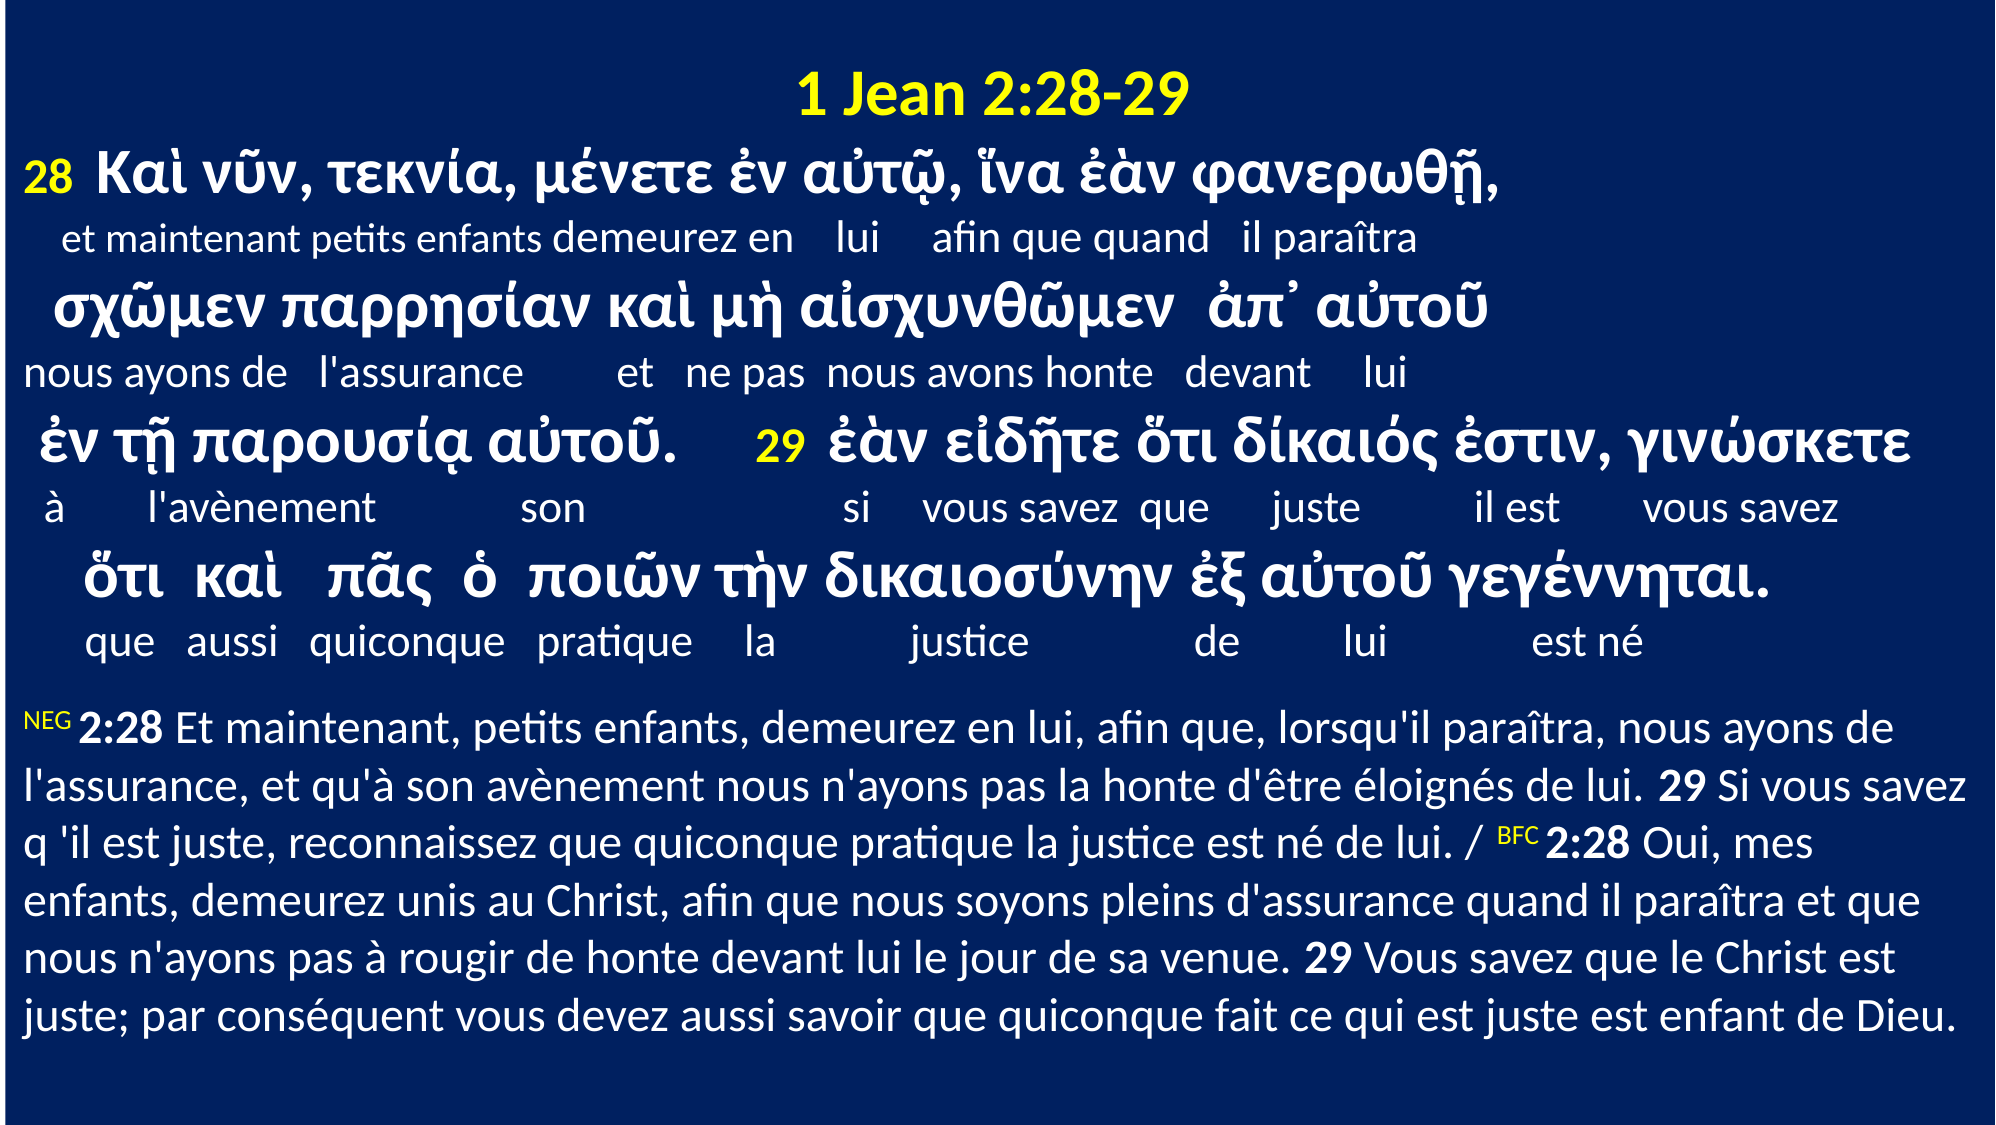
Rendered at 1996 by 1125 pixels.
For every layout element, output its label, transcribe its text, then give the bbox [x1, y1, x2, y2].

text_box 1 Jean 2:28-29 28 Καὶ νῦν, τεκνία, μένετε ἐν αὐτῷ, ἵνα ἐὰν φανερωθῇ, et maintenant petits enfants demeurez en lui afin que quand il paraîtra σχῶμεν παρρησίαν καὶ μὴ αἰσχυνθῶμεν ἀπ᾽ αὐτοῦ nous ayons de l'assurance et ne pas nous avons honte devant lui ἐν τῇ παρουσίᾳ αὐτοῦ. 29 ἐὰν εἰδῆτε ὅτι δίκαιός ἐστιν, γινώσκετε à l'avènement son si vous savez que juste il est vous savez ὅτι καὶ πᾶς ὁ ποιῶν τὴν δικαιοσύνην ἐξ αὐτοῦ γεγέννηται. que aussi quiconque pratique la justice de lui est né NEG 2:28 Et maintenant, petits enfants, demeurez en lui, afin que, lorsqu'il paraîtra, nous ayons de l'assurance, et qu'à son avènement nous n'ayons pas la honte d'être éloignés de lui. 29 Si vous savez q 'il est juste, reconnaissez que quiconque pratique la justice est né de lui. / BFC 2:28 Oui, mes enfants, demeurez unis au Christ, afin que nous soyons pleins d'assurance quand il paraîtra et que nous n'ayons pas à rougir de honte devant lui le jour de sa venue. 29 Vous savez que le Christ est juste; par conséquent vous devez aussi savoir que quiconque fait ce qui est juste est enfant de Dieu. [5, 0, 1995, 1125]
